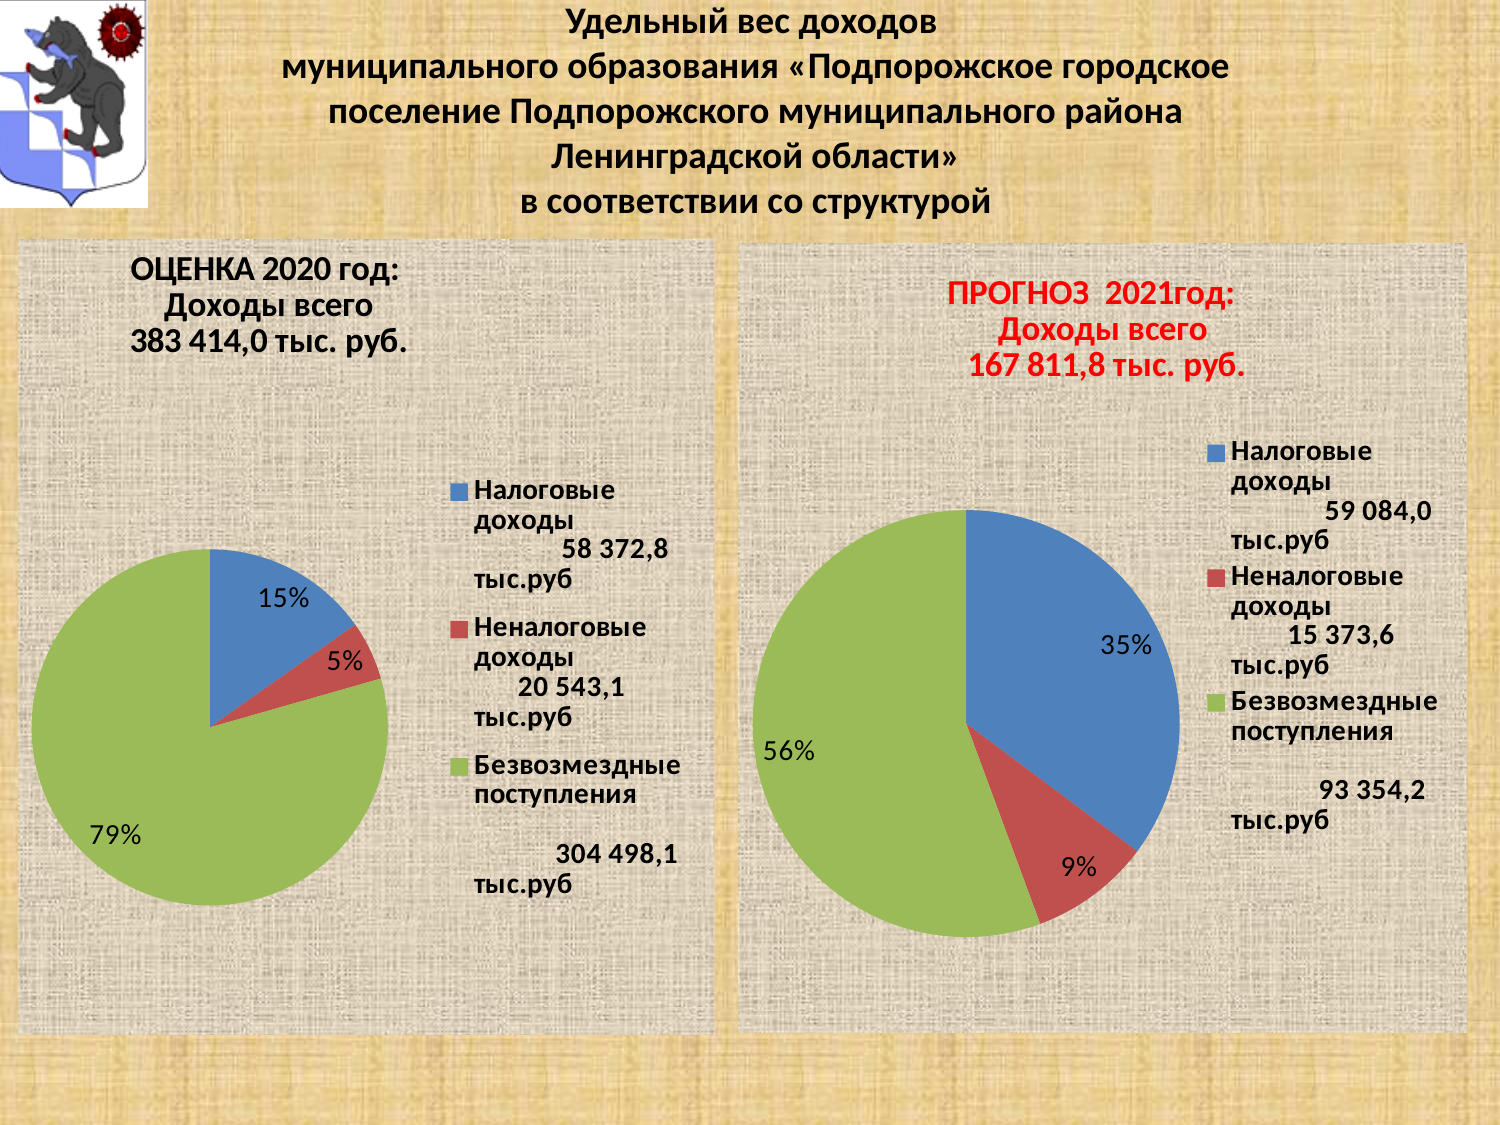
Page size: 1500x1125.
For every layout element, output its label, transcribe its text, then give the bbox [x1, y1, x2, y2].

chart [17, 239, 715, 1036]
title Удельный вес доходов муниципального образования «Подпорожское городское поселение Подпорожского муниципального района Ленинградской области» в соответствии со структурой [194, 19, 1317, 244]
picture [0, 0, 1500, 1125]
chart [737, 243, 1468, 1033]
